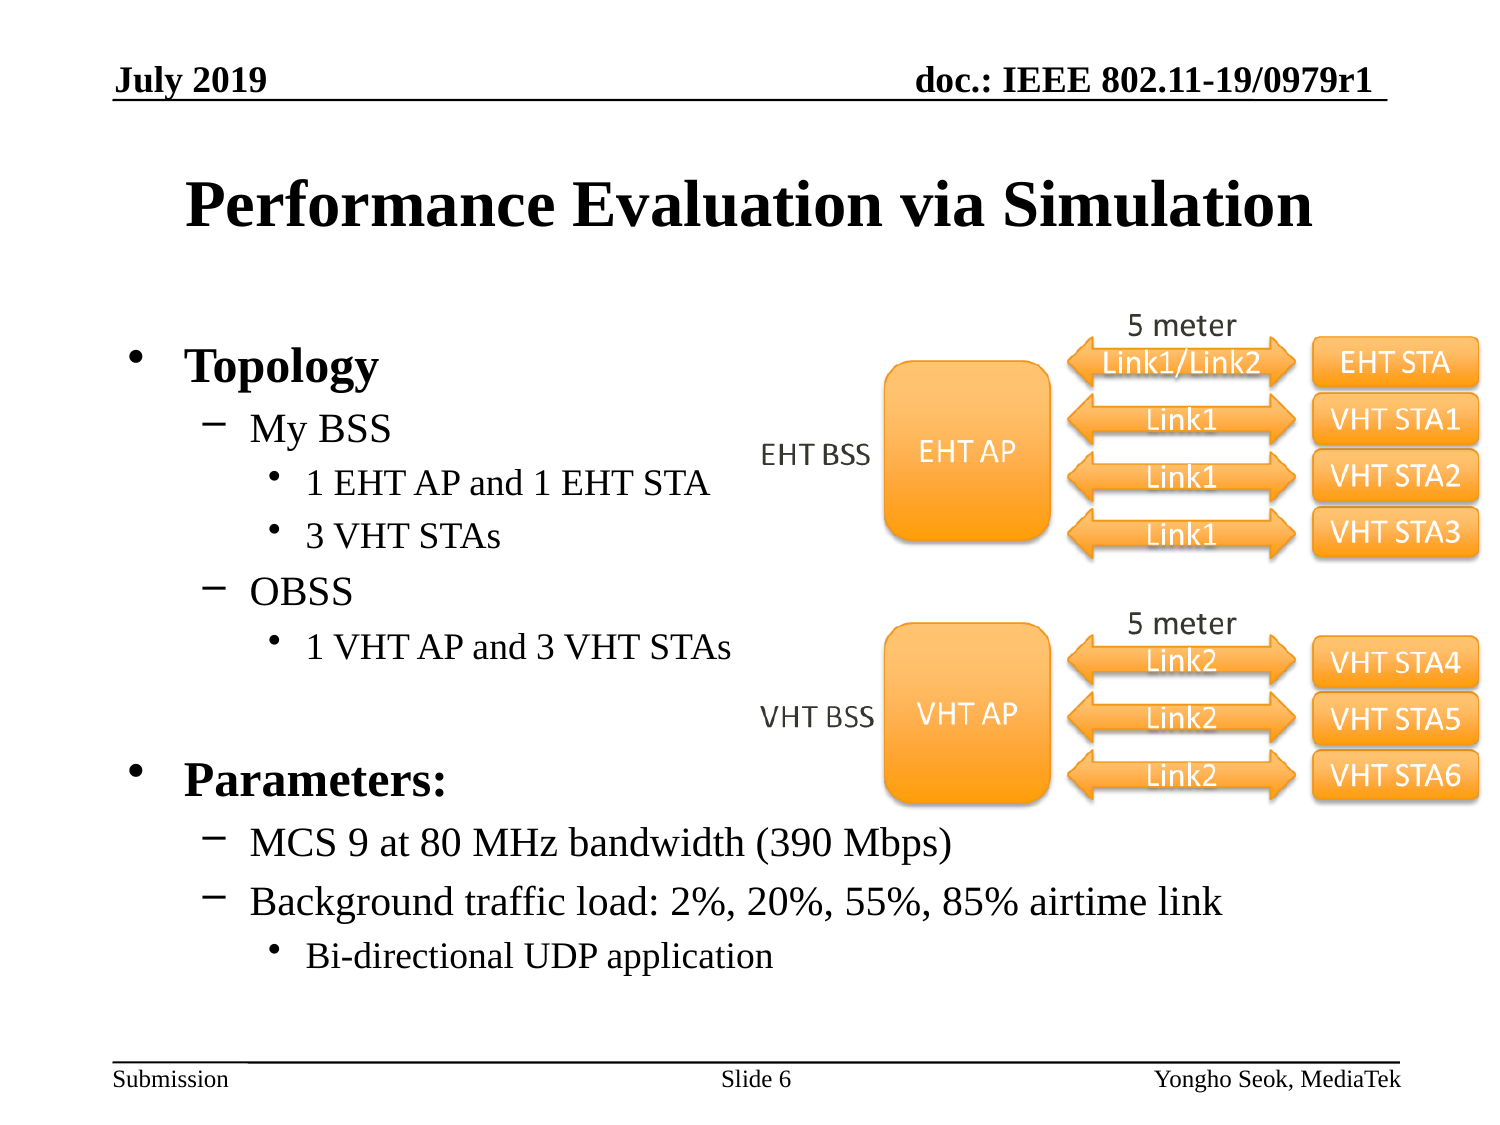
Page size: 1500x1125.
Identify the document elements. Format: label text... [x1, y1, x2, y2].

picture [738, 291, 1488, 826]
title Performance Evaluation via Simulation [0, 112, 1500, 288]
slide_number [114, 54, 274, 101]
footer Yongho Seok, MediaTek [1150, 1061, 1402, 1093]
slide_number Slide 6 [712, 1061, 800, 1093]
list Topology My BSS 1 EHT AP and 1 EHT STA 3 VHT STAs OBSS 1 VHT AP and 3 VHT STAs Parameters: MCS 9 at 80 MHz bandwidth (390 Mbps) Background traffic load: 2%, 20%, 55%, 85% airtime link Bi-directional UDP application [112, 324, 1388, 1001]
